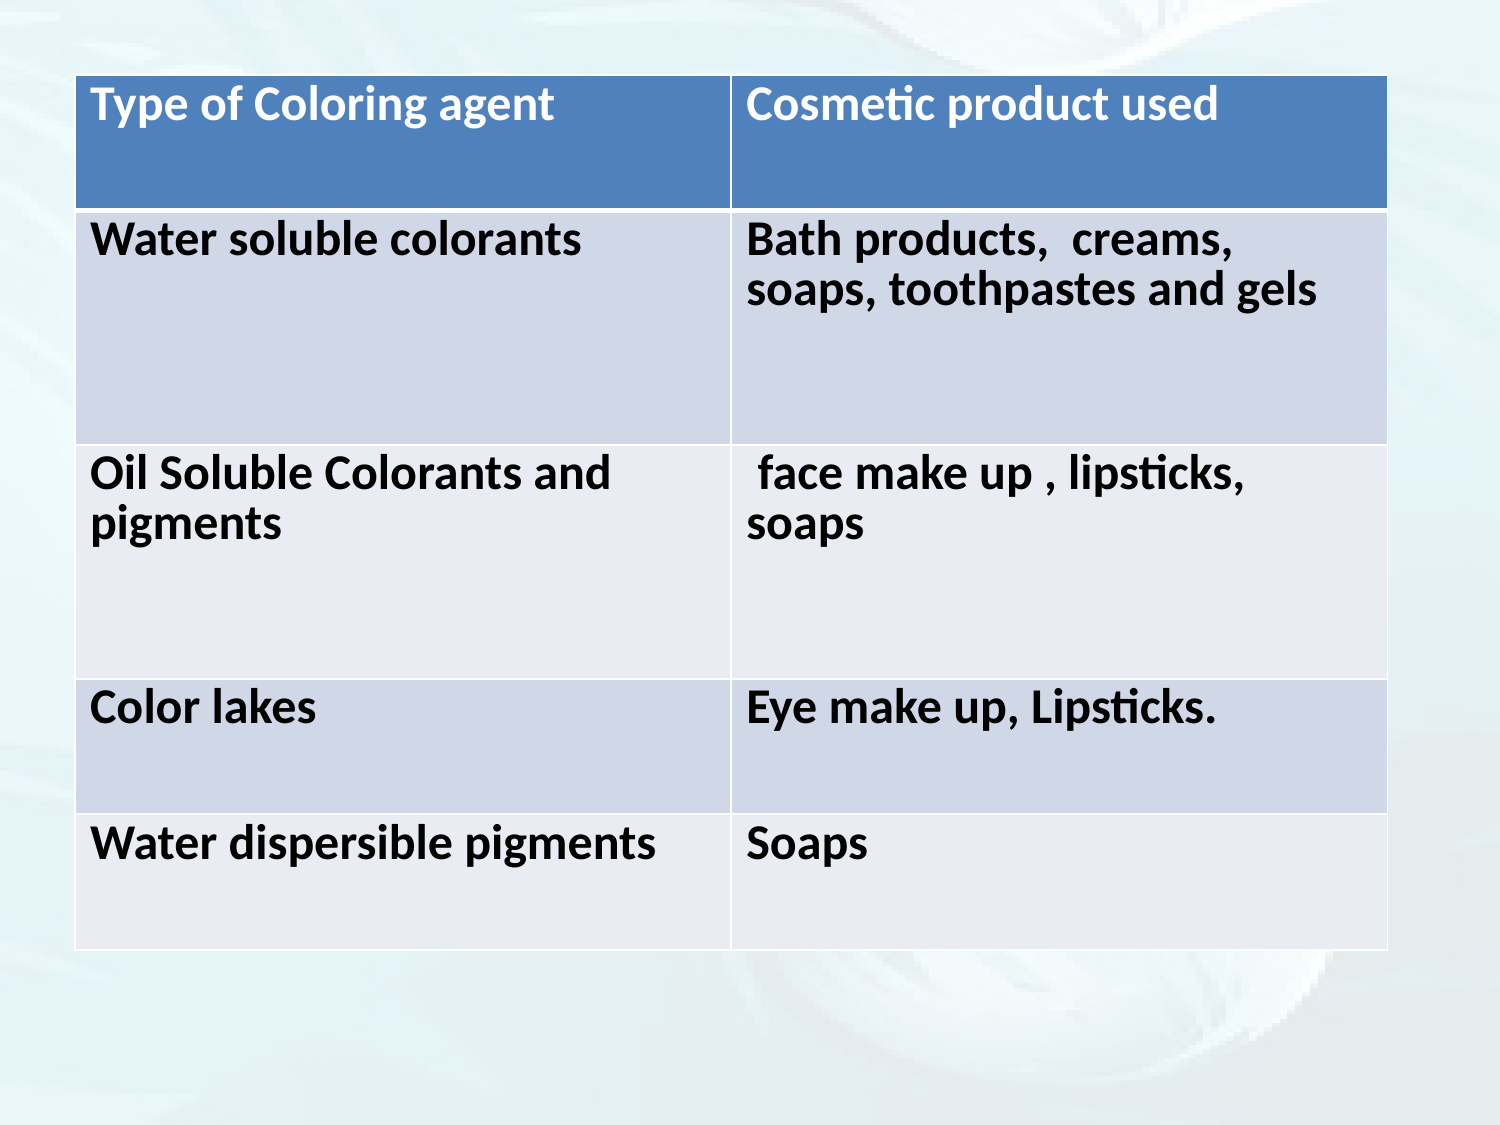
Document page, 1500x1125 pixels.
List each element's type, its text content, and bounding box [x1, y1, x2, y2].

table_header Type of Coloring agent [76, 76, 730, 208]
table_cell Bath products, creams, soaps, toothpastes and gels [732, 213, 1387, 444]
table_cell Color lakes [76, 680, 730, 813]
table_cell Water soluble colorants [76, 213, 730, 444]
table_cell face make up , lipsticks, soaps [732, 446, 1387, 678]
table_header Cosmetic product used [732, 76, 1387, 208]
table_cell Water dispersible pigments [76, 815, 730, 949]
table_cell Eye make up, Lipsticks. [732, 680, 1387, 813]
table_cell Oil Soluble Colorants and pigments [76, 446, 730, 678]
table_cell Soaps [732, 815, 1387, 949]
